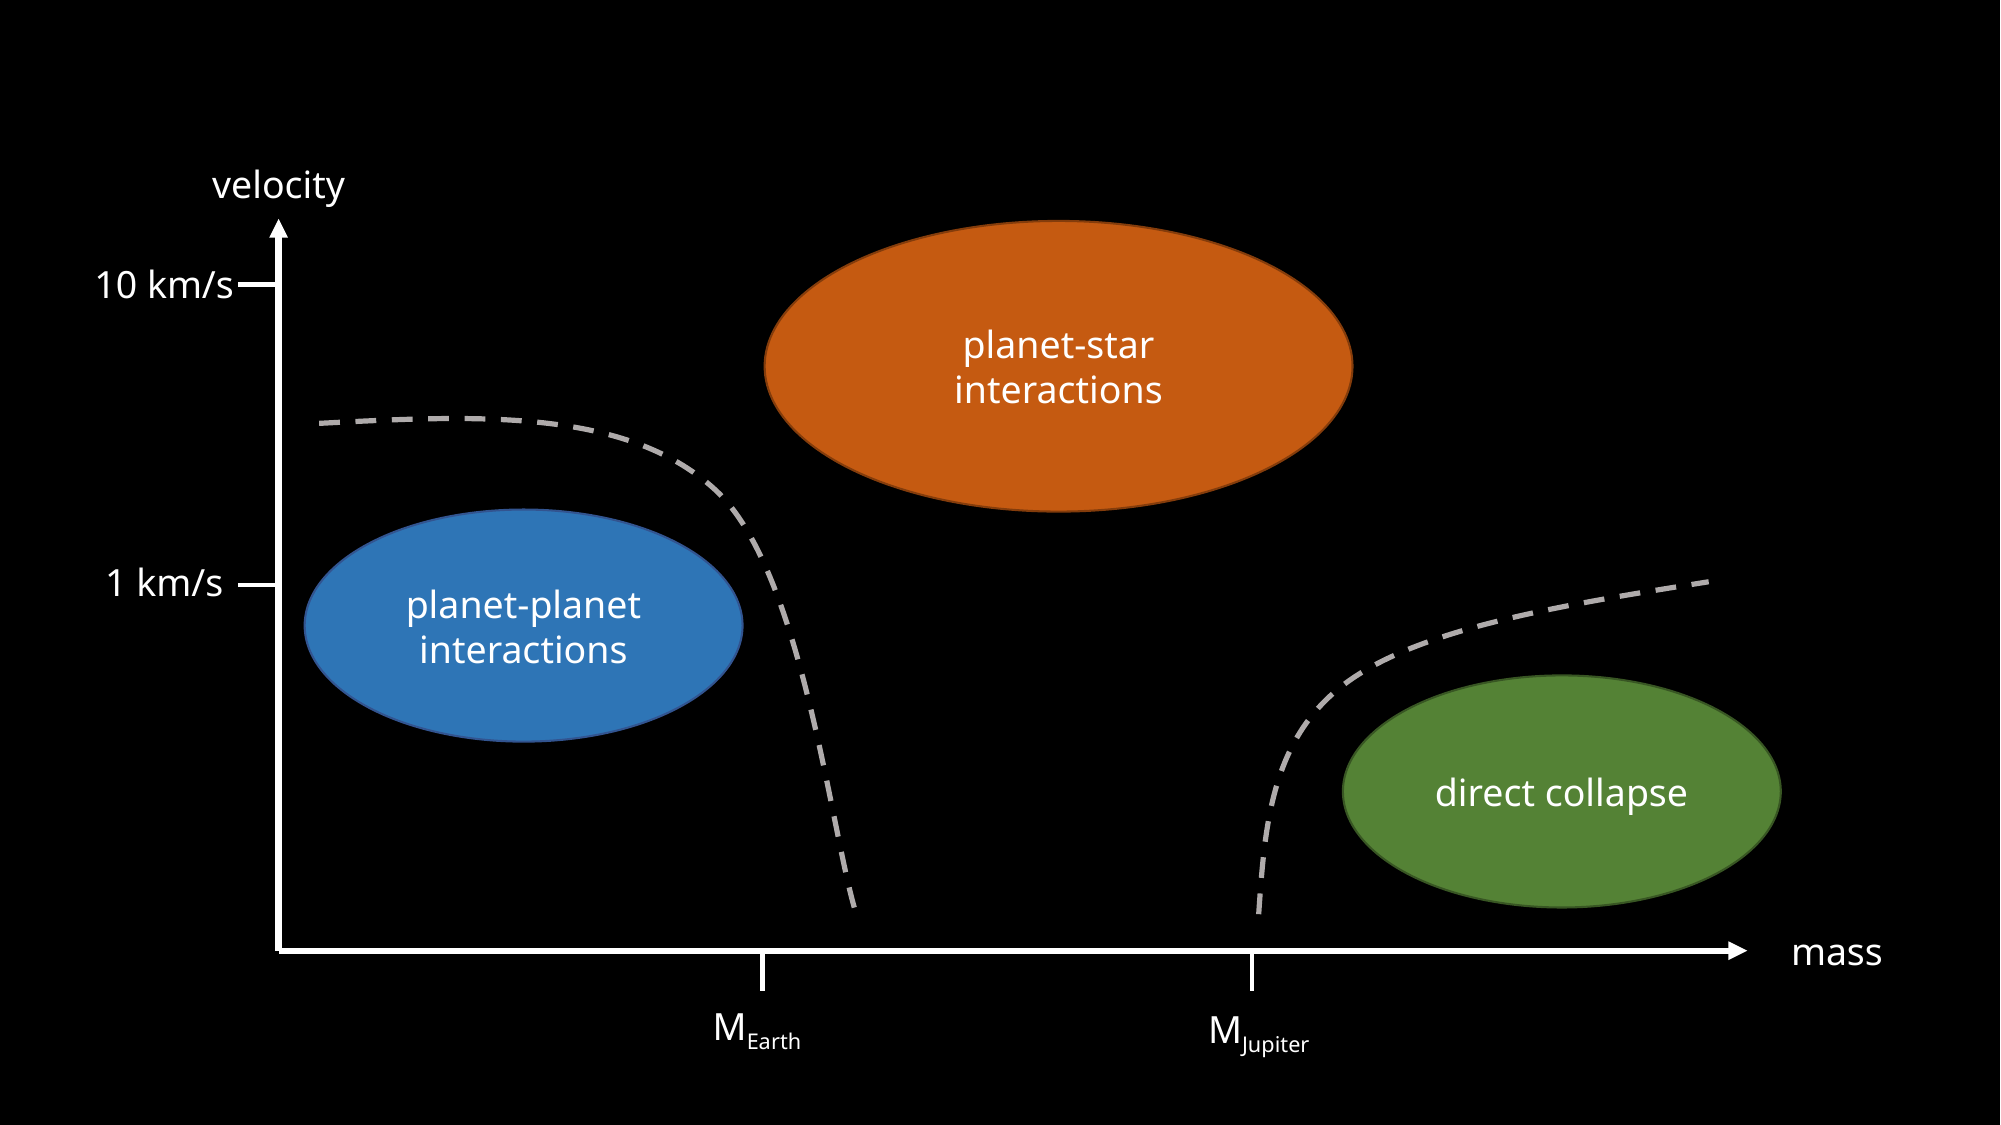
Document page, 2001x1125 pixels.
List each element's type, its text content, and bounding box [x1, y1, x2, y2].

text_box planet-star interactions [763, 219, 1354, 513]
text_box 10 km/s [74, 254, 254, 314]
text_box direct collapse [1341, 674, 1782, 909]
text_box MJupiter [1169, 998, 1349, 1065]
text_box [319, 417, 860, 921]
text_box [1257, 581, 1709, 915]
text_box 1 km/s [74, 551, 254, 612]
text_box planet-planet interactions [303, 508, 744, 743]
text_box mass [1747, 920, 1927, 981]
text_box velocity [188, 153, 369, 214]
text_box MEarth [667, 995, 847, 1061]
